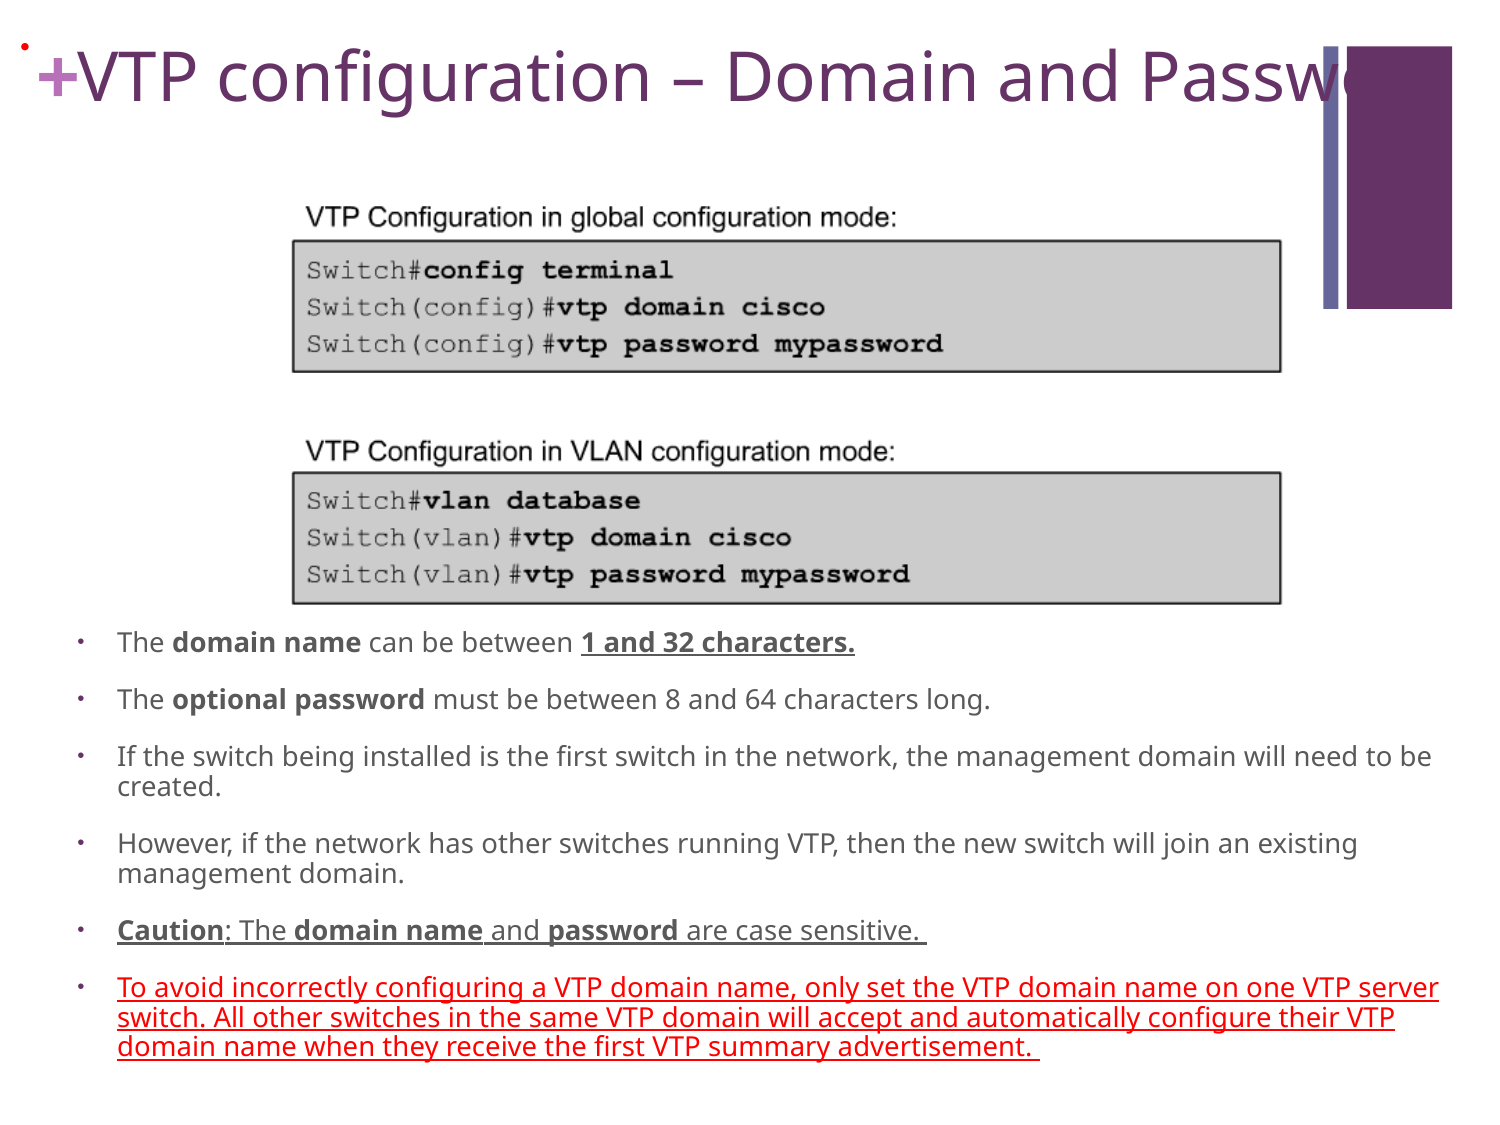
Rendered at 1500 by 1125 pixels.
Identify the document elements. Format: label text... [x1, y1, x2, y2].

title VTP configuration – Domain and Password [62, 24, 1475, 125]
text_box . [0, 0, 50, 69]
list The domain name can be between 1 and 32 characters. The optional password must be between 8 and 64 characters long. If the switch being installed is the first switch in the network, the management domain will need to be created. However, if the network has other switches running VTP, then the new switch will join an existing management domain. Caution: The domain name and password are case sensitive. To avoid incorrectly configuring a VTP domain name, only set the VTP domain name on one VTP server switch. All other switches in the same VTP domain will accept and automatically configure their VTP domain name when they receive the first VTP summary advertisement. [62, 621, 1463, 1075]
picture [280, 186, 1310, 628]
